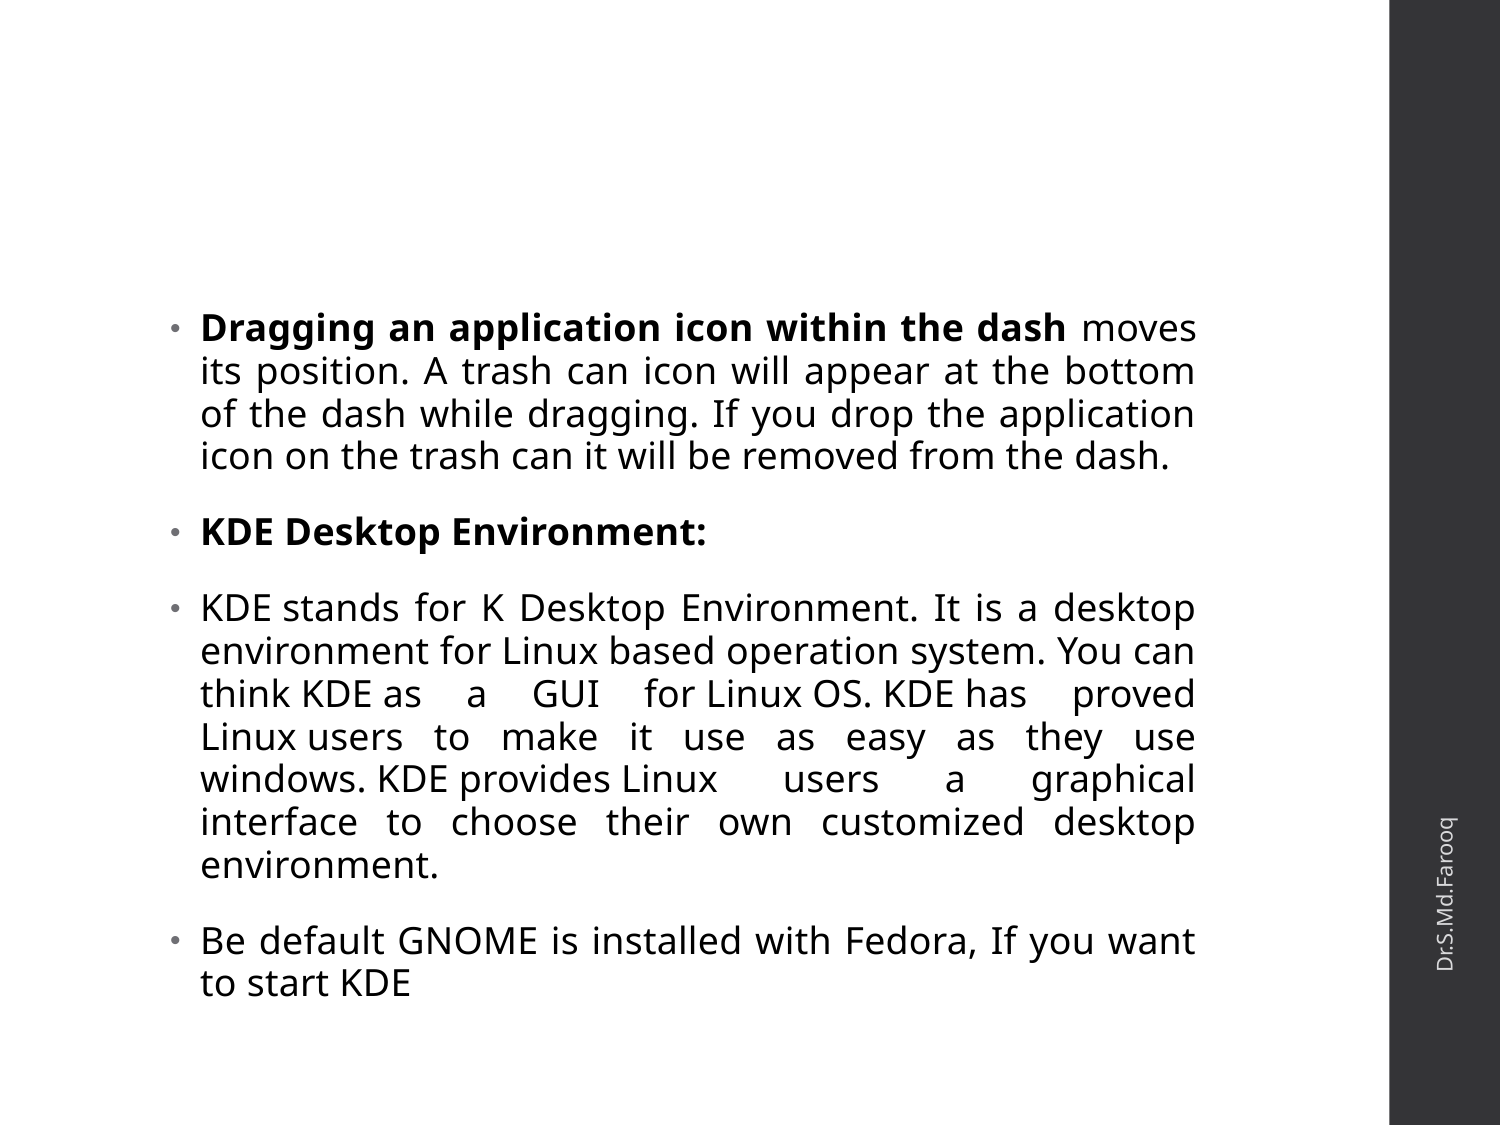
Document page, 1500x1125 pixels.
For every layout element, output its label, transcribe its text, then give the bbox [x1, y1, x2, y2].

list Dragging an application icon within the dash moves its position. A trash can icon will appear at the bottom of the dash while dragging. If you drop the application icon on the trash can it will be removed from the dash. KDE Desktop Environment: KDE stands for K Desktop Environment. It is a desktop environment for Linux based operation system. You can think KDE as a GUI for Linux OS. KDE has proved Linux users to make it use as easy as they use windows. KDE provides Linux users a graphical interface to choose their own customized desktop environment. Be default GNOME is installed with Fedora, If you want to start KDE [155, 299, 1213, 1014]
footer Dr.S.Md.Farooq [1423, 400, 1469, 988]
